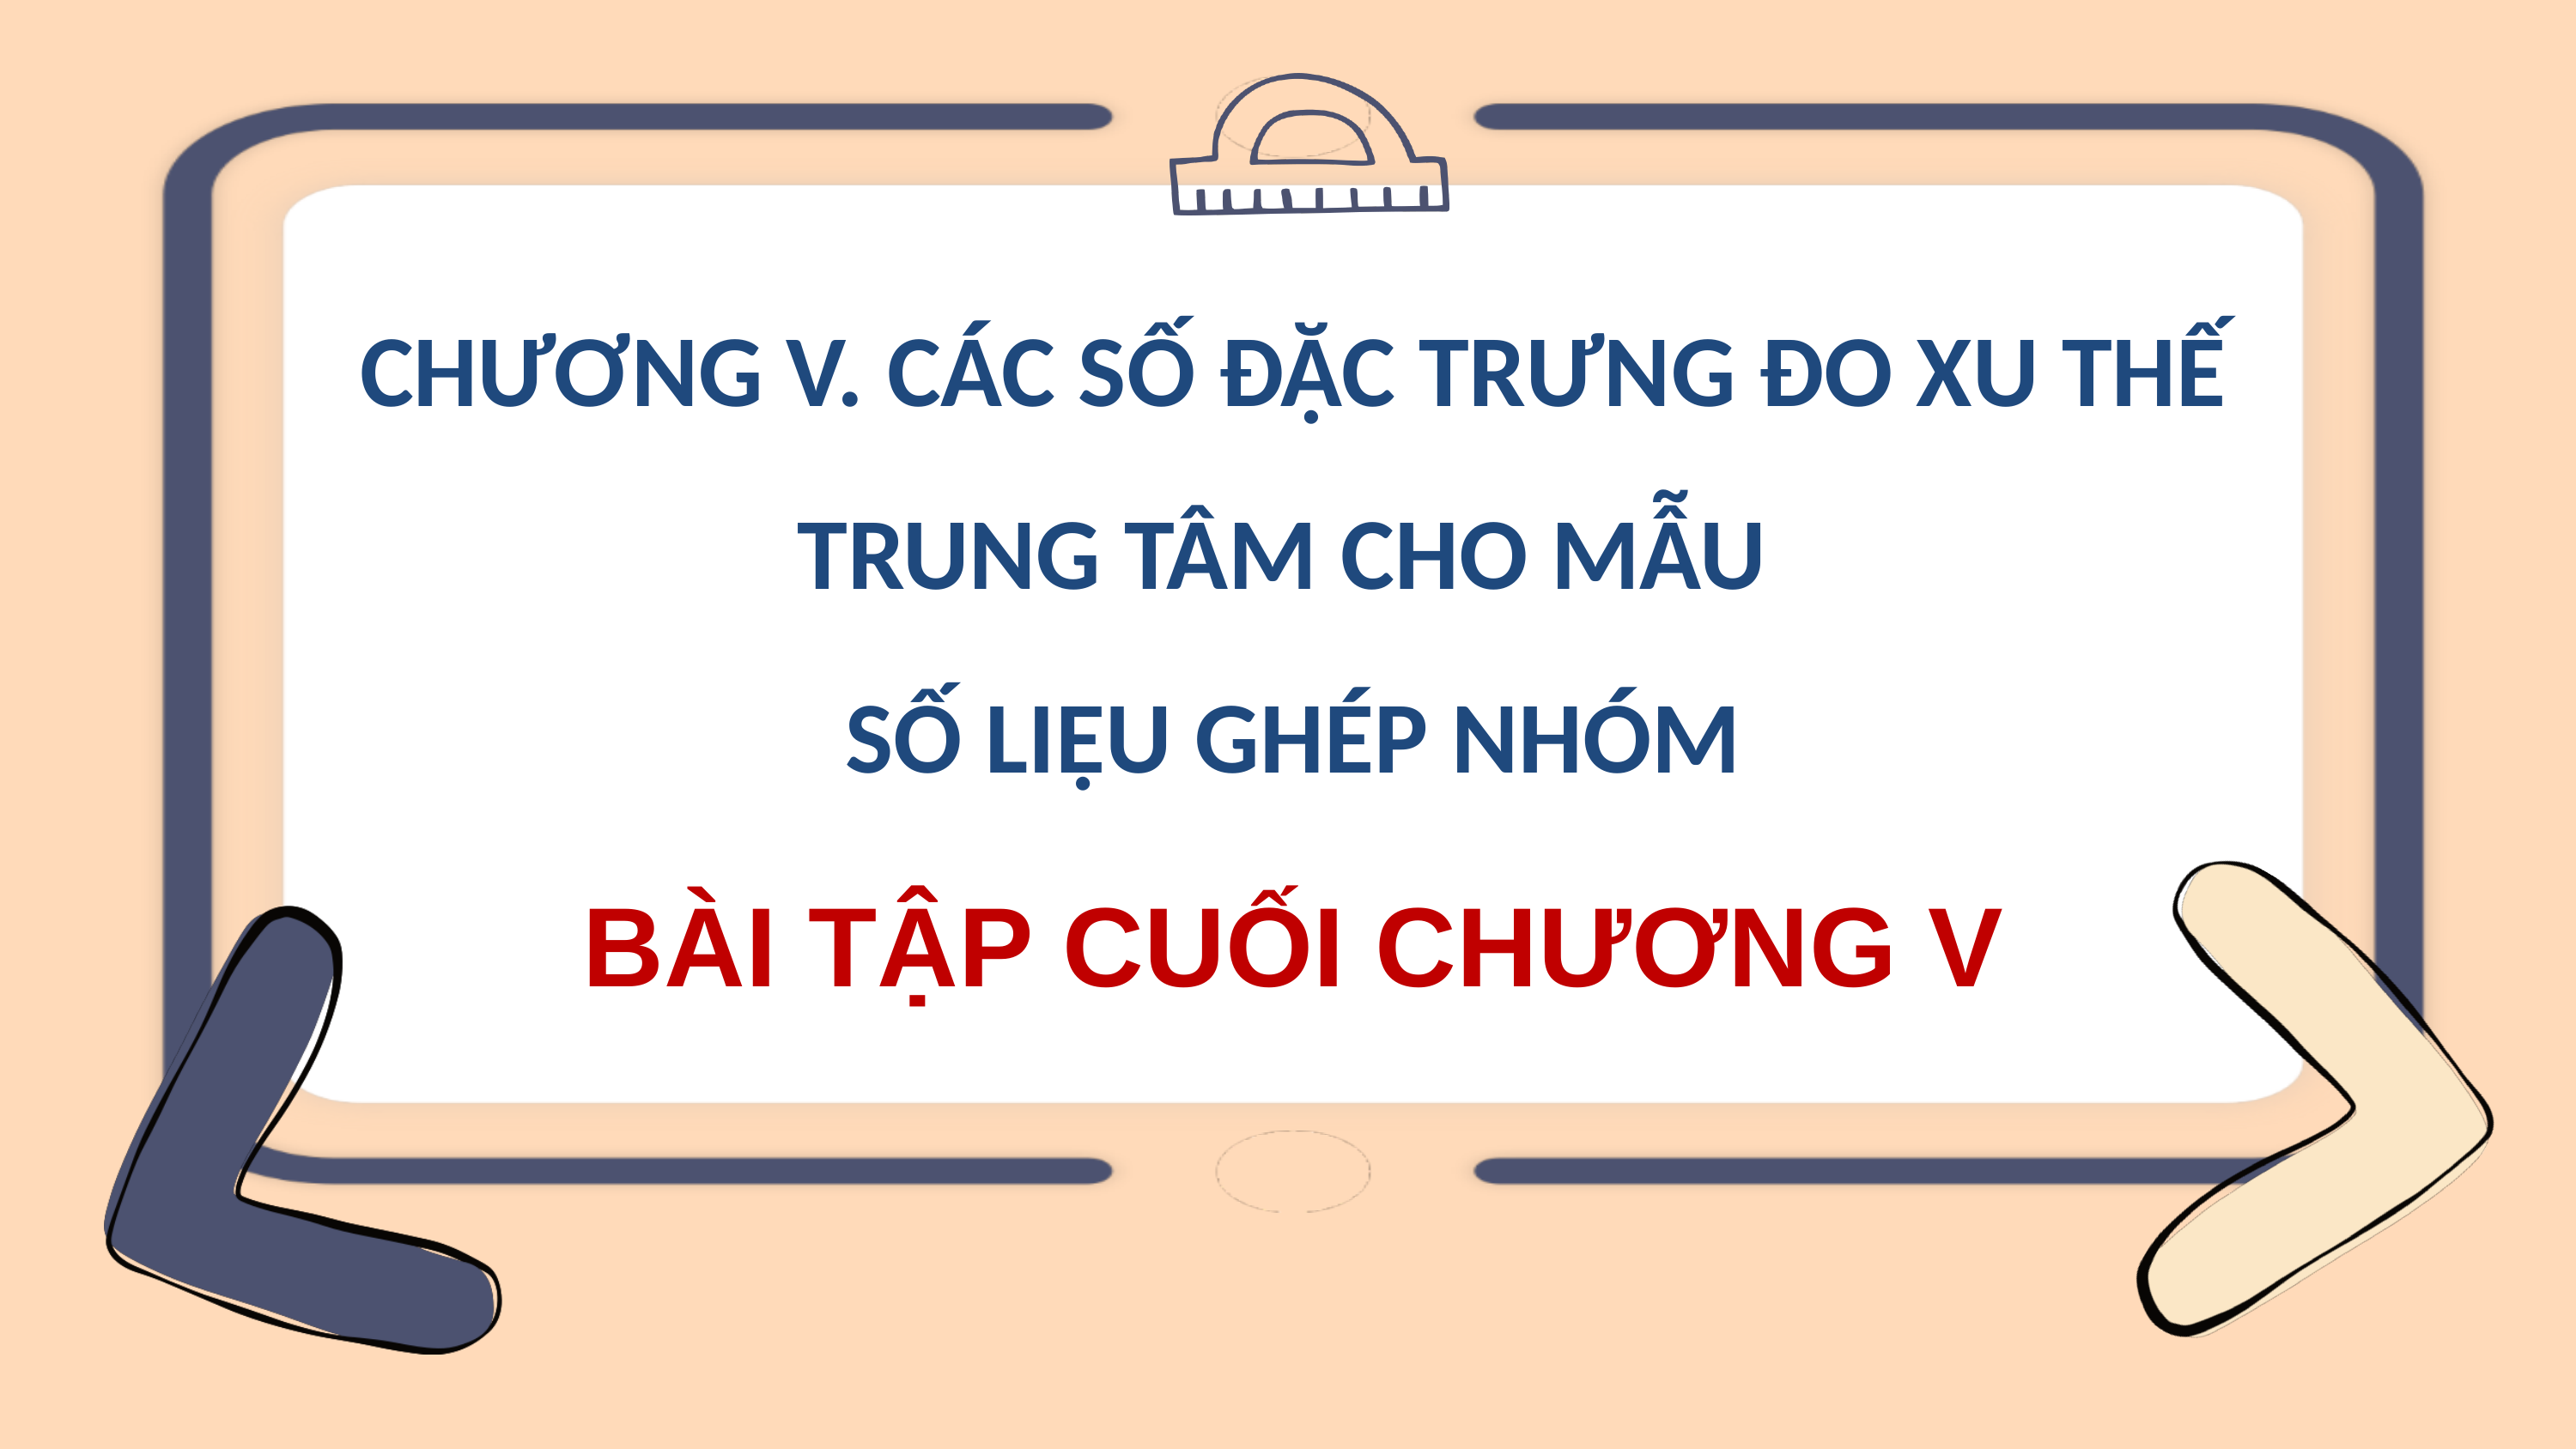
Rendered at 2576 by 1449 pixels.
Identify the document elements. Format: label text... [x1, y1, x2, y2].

text_box CHƯƠNG V. CÁC SỐ ĐẶC TRƯNG ĐO XU THẾ TRUNG TÂM CHO MẪU SỐ LIỆU GHÉP NHÓM [316, 236, 718, 800]
text_box BÀI TẬP CUỐI CHƯƠNG V [556, 806, 718, 1009]
text_box BÀI TẬP CUỐI CHƯƠNG V [1869, 806, 2031, 1009]
picture [104, 0, 2549, 1449]
text_box CHƯƠNG V. CÁC SỐ ĐẶC TRƯNG ĐO XU THẾ TRUNG TÂM CHO MẪU SỐ LIỆU GHÉP NHÓM [1869, 236, 2270, 800]
